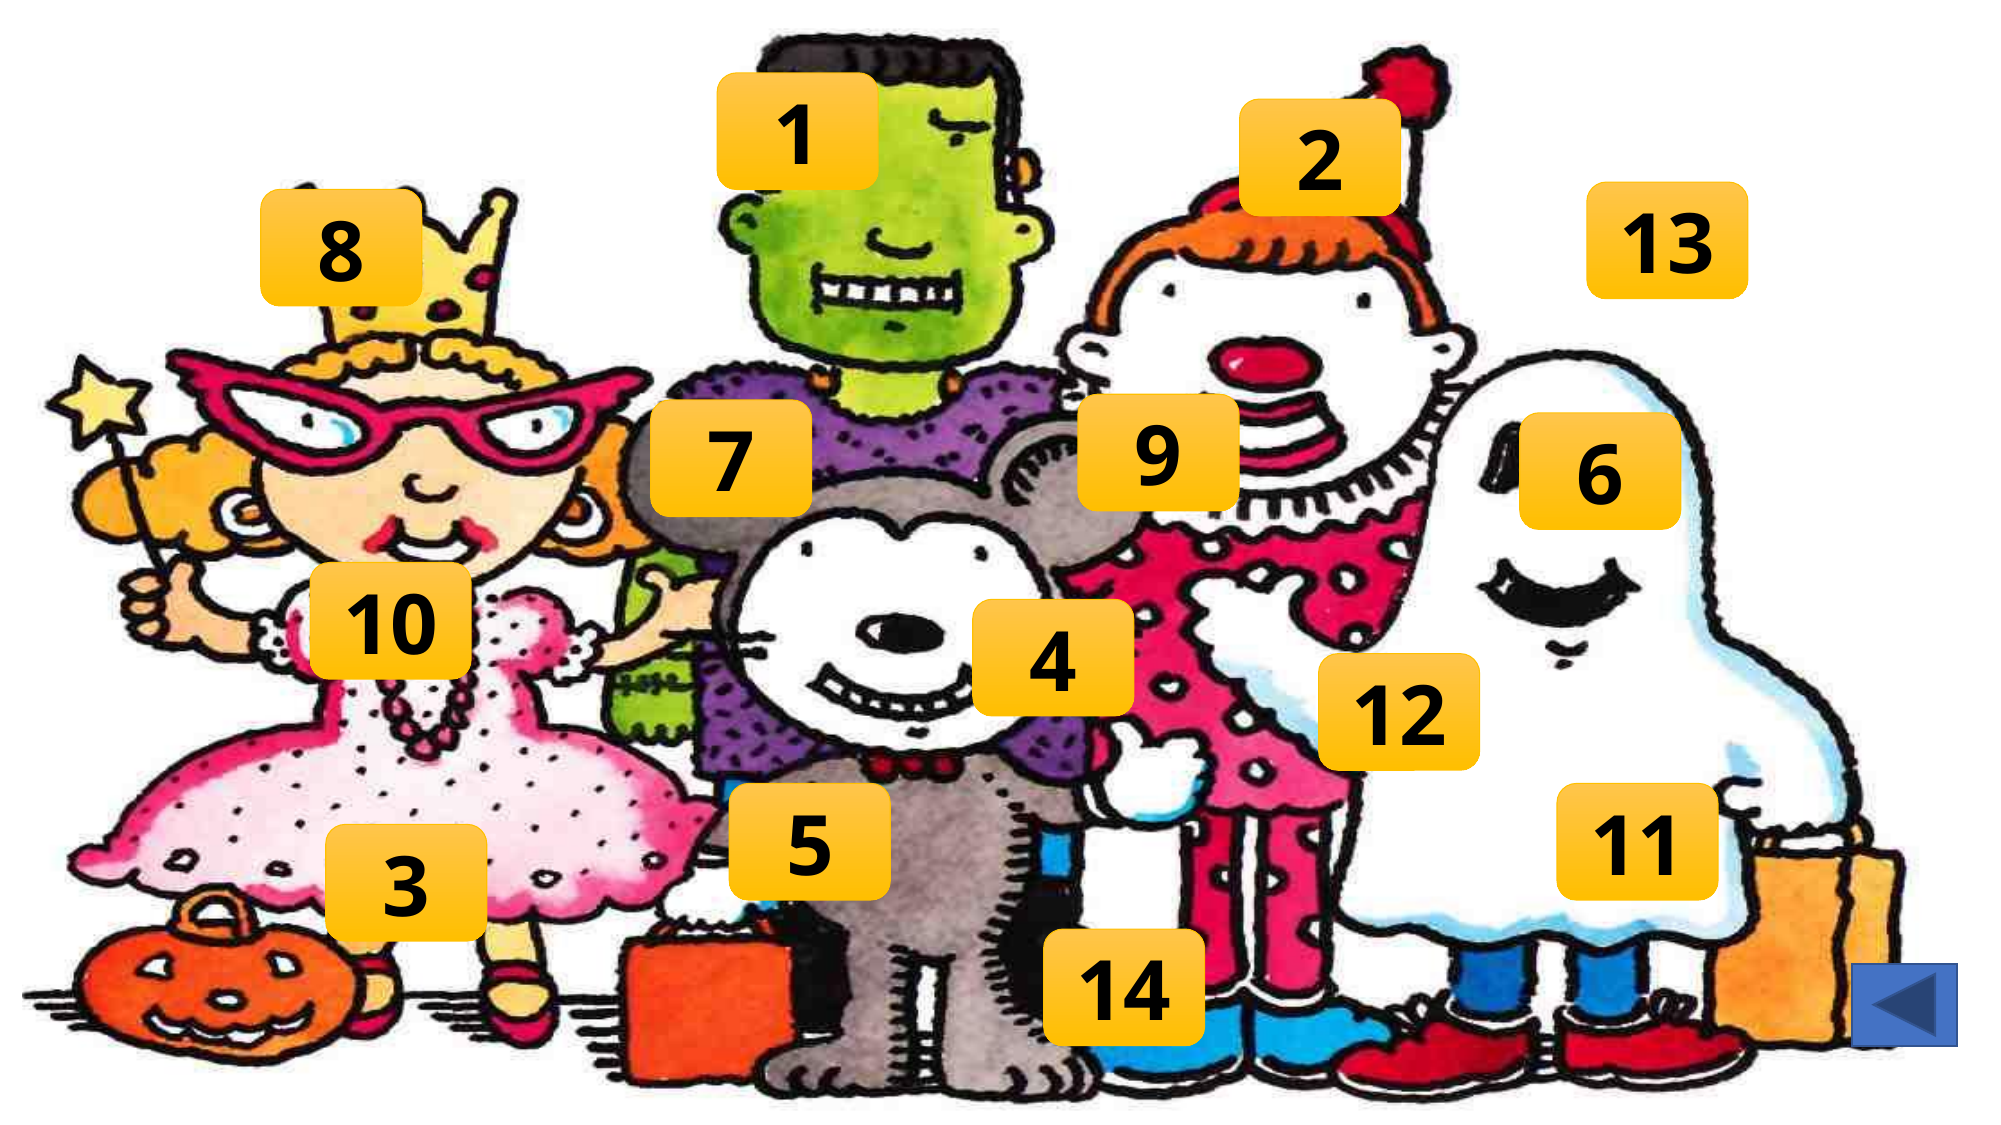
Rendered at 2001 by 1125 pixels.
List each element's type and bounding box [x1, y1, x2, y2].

picture [22, 16, 1923, 1125]
text_box [1923, 963, 1958, 1047]
